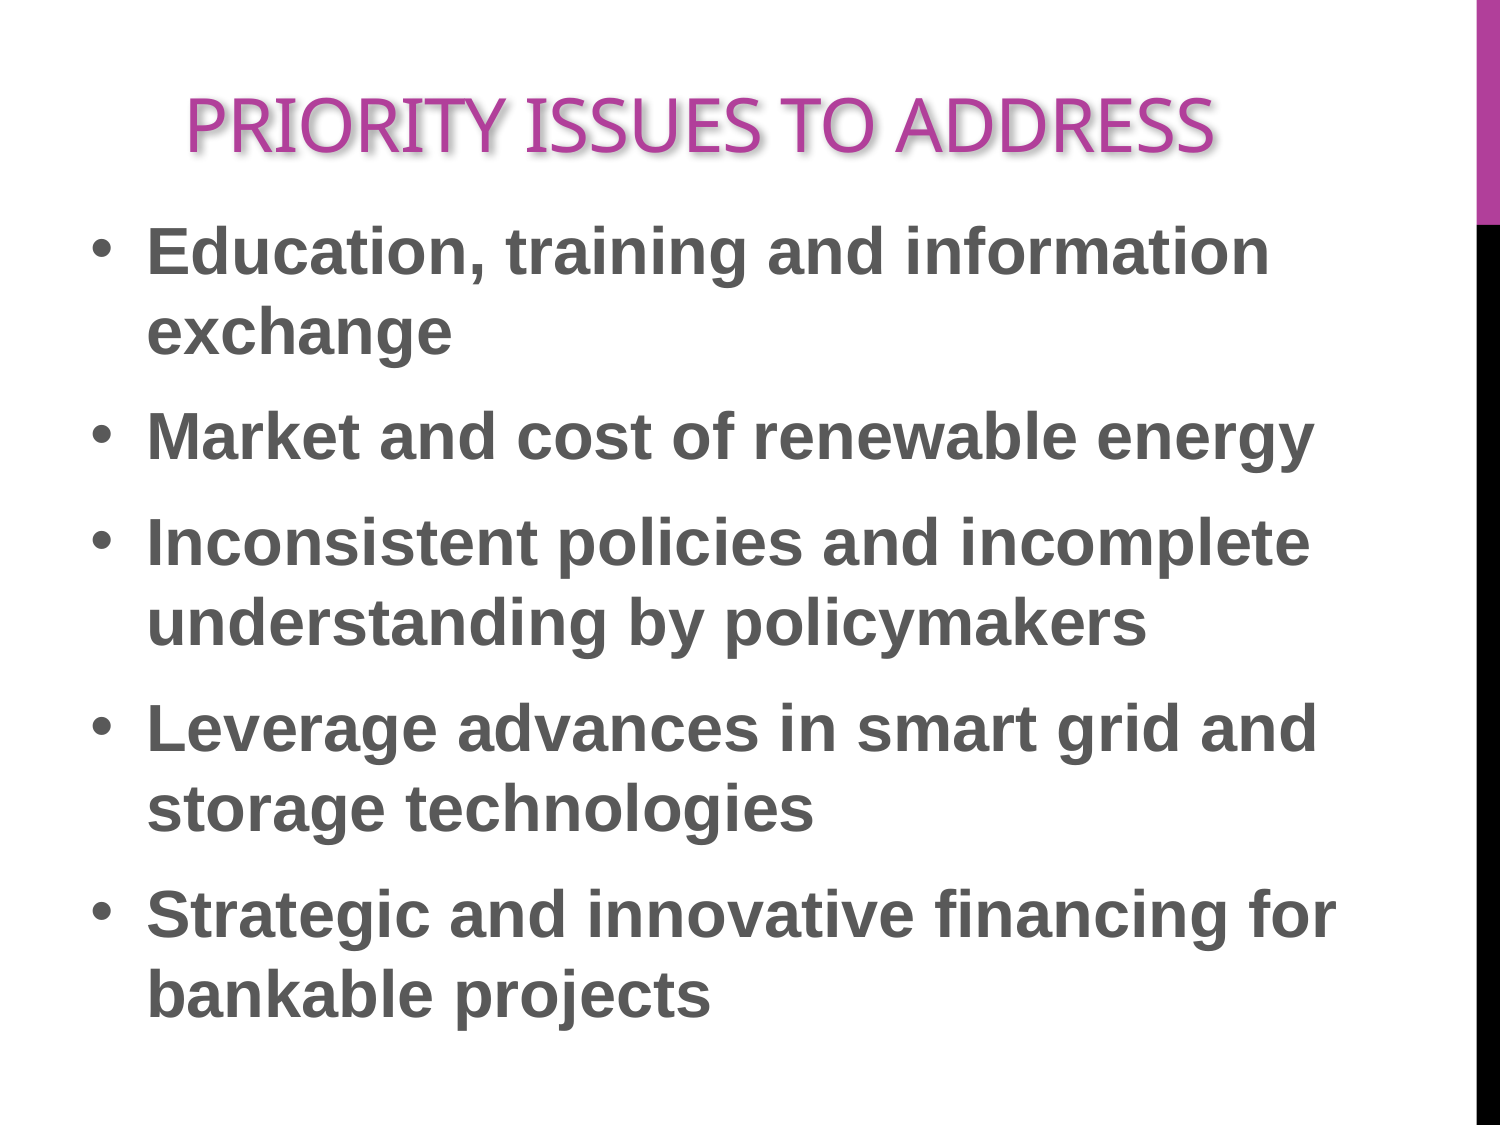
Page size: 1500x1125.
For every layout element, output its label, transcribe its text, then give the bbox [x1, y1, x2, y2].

list Education, training and information exchange Market and cost of renewable energy Inconsistent policies and incomplete understanding by policymakers Leverage advances in smart grid and storage technologies Strategic and innovative financing for bankable projects [75, 200, 1425, 1038]
title Priority Issues to address [75, 24, 1325, 175]
